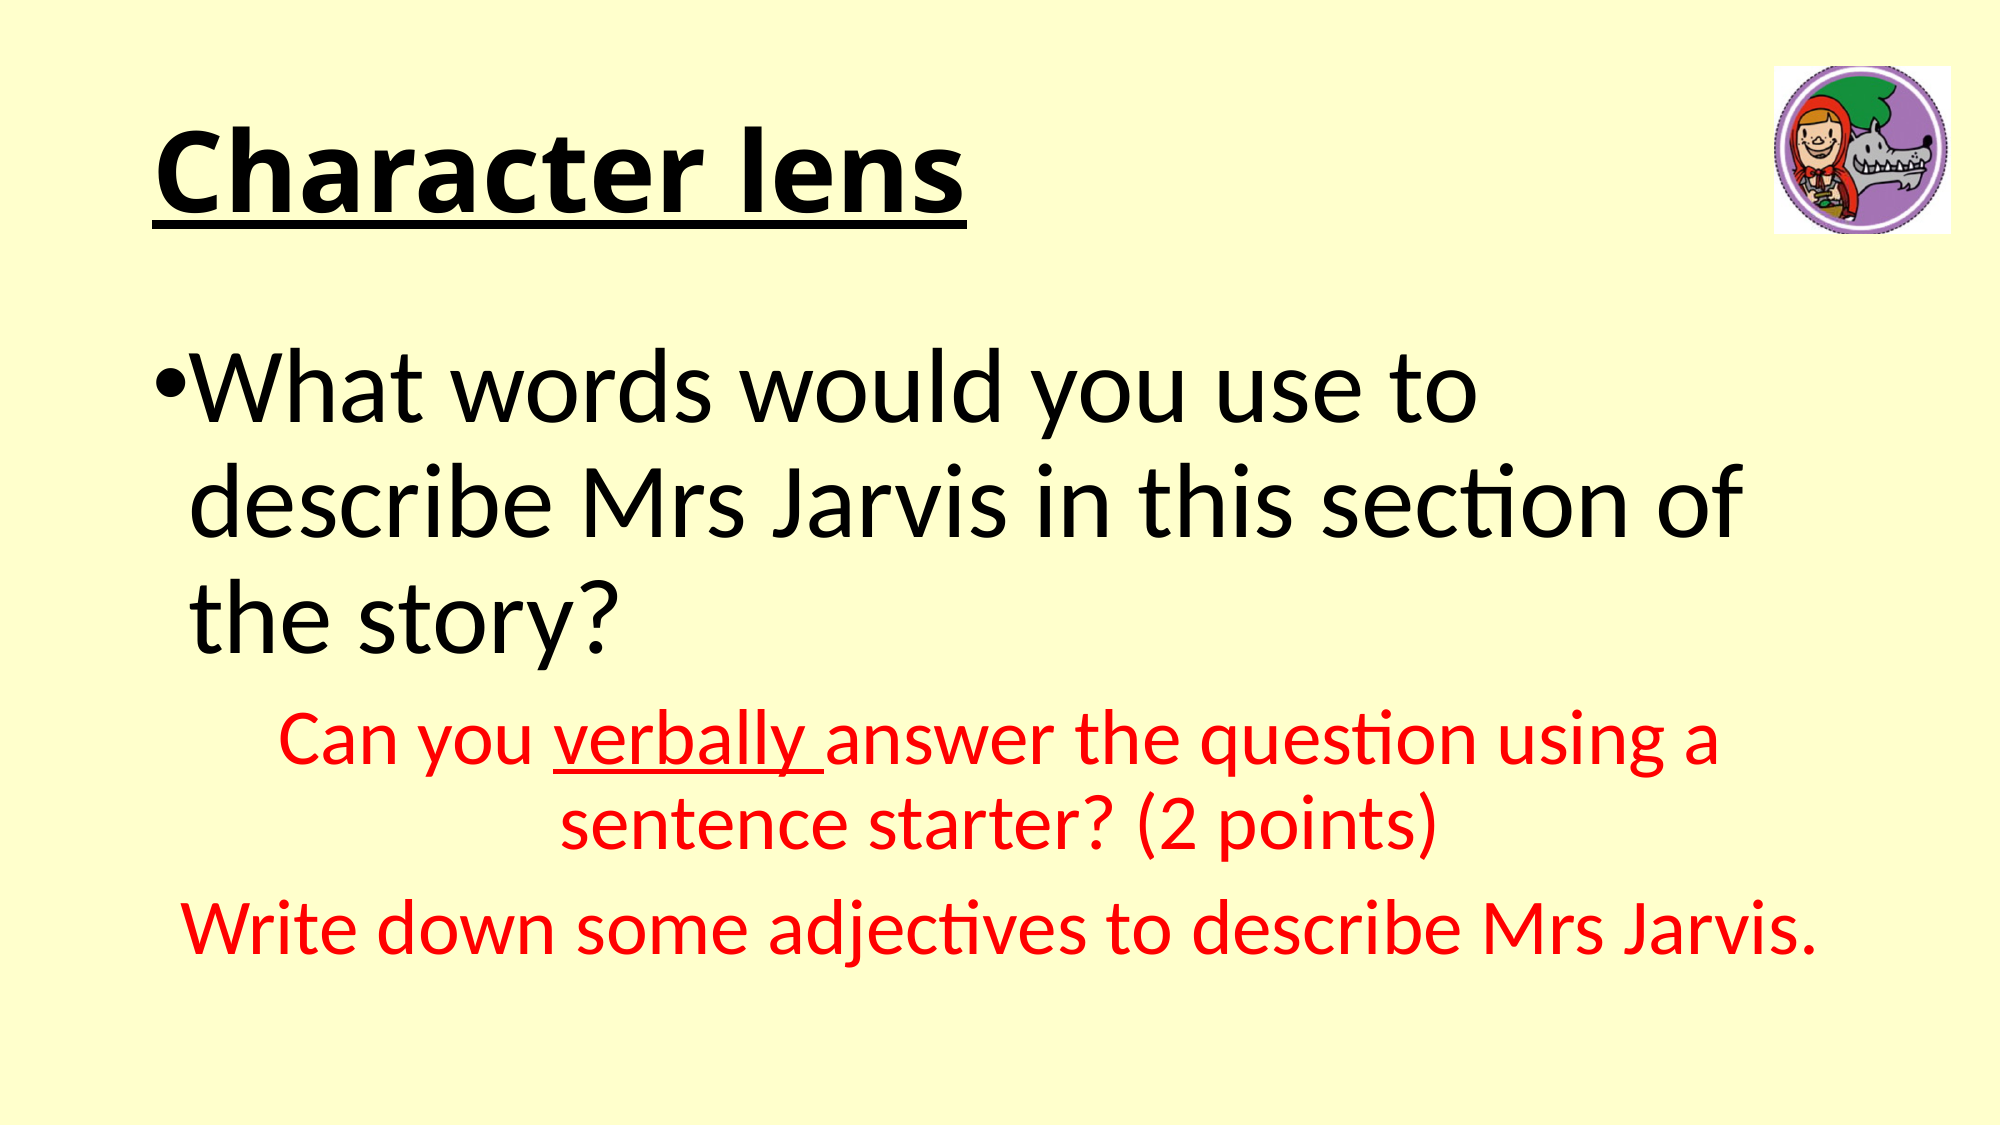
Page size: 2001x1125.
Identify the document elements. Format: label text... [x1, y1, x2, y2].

picture [1774, 66, 1951, 234]
title Character lens [137, 67, 1863, 285]
list What words would you use to describe Mrs Jarvis in this section of the story? Can you verbally answer the question using a sentence starter? (2 points) Write down some adjectives to describe Mrs Jarvis. [137, 322, 1863, 1037]
